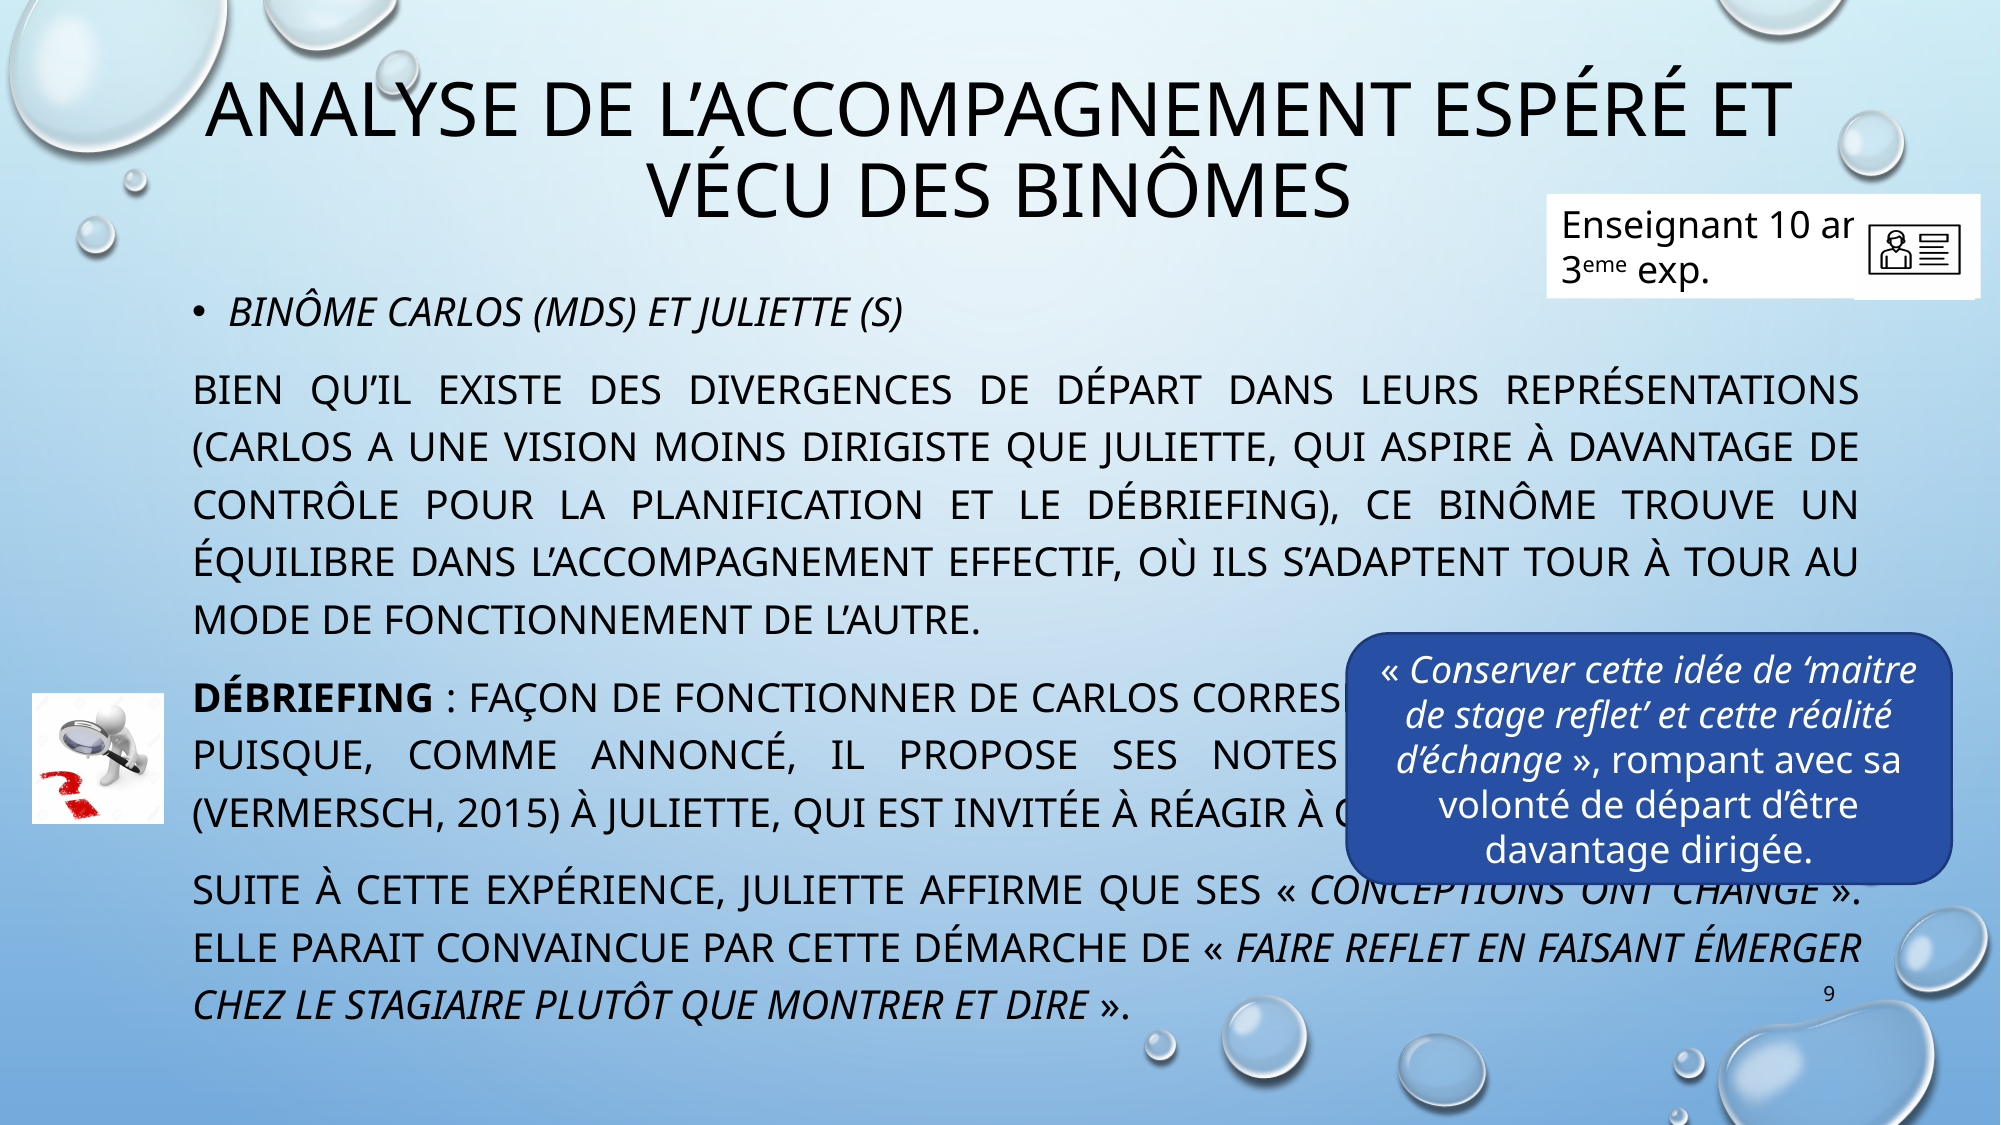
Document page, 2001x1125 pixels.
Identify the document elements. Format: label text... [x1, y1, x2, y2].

picture [0, 0, 2000, 1125]
text_box « Conserver cette idée de ‘maitre de stage reflet’ et cette réalité d’échange », rompant avec sa volonté de départ d’être davantage dirigée. [1345, 632, 1954, 886]
text_box Enseignant 10 ans 3eme exp. MDS [1546, 193, 1981, 299]
slide_number 9 [1724, 965, 1851, 1025]
list Binôme Carlos (MdS) et Juliette (S) Bien qu’il existe des divergences de départ dans leurs représentations (Carlos a une vision moins dirigiste que Juliette, qui aspire à davantage de contrôle pour la planification et le débriefing), ce binôme trouve un équilibre dans l’accompagnement effectif, où ils s’adaptent tour à tour au mode de fonctionnement de l’autre. Débriefing : façon de fonctionner de Carlos correspond à ses conceptions puisque, comme annoncé, il propose ses notes comme « observable » (Vermersch, 2015) à Juliette, qui est invitée à réagir à ce qu’elle souhaite. Suite à cette expérience, juliette affirme que ses « conceptions ont changé ». Elle parait convaincue par cette démarche de « faire reflet en faisant émerger chez le stagiaire plutôt que montrer et dire ». [177, 269, 1878, 1074]
title Analyse de l’accompagnement espéré et vécu des binômes [149, 21, 1851, 284]
